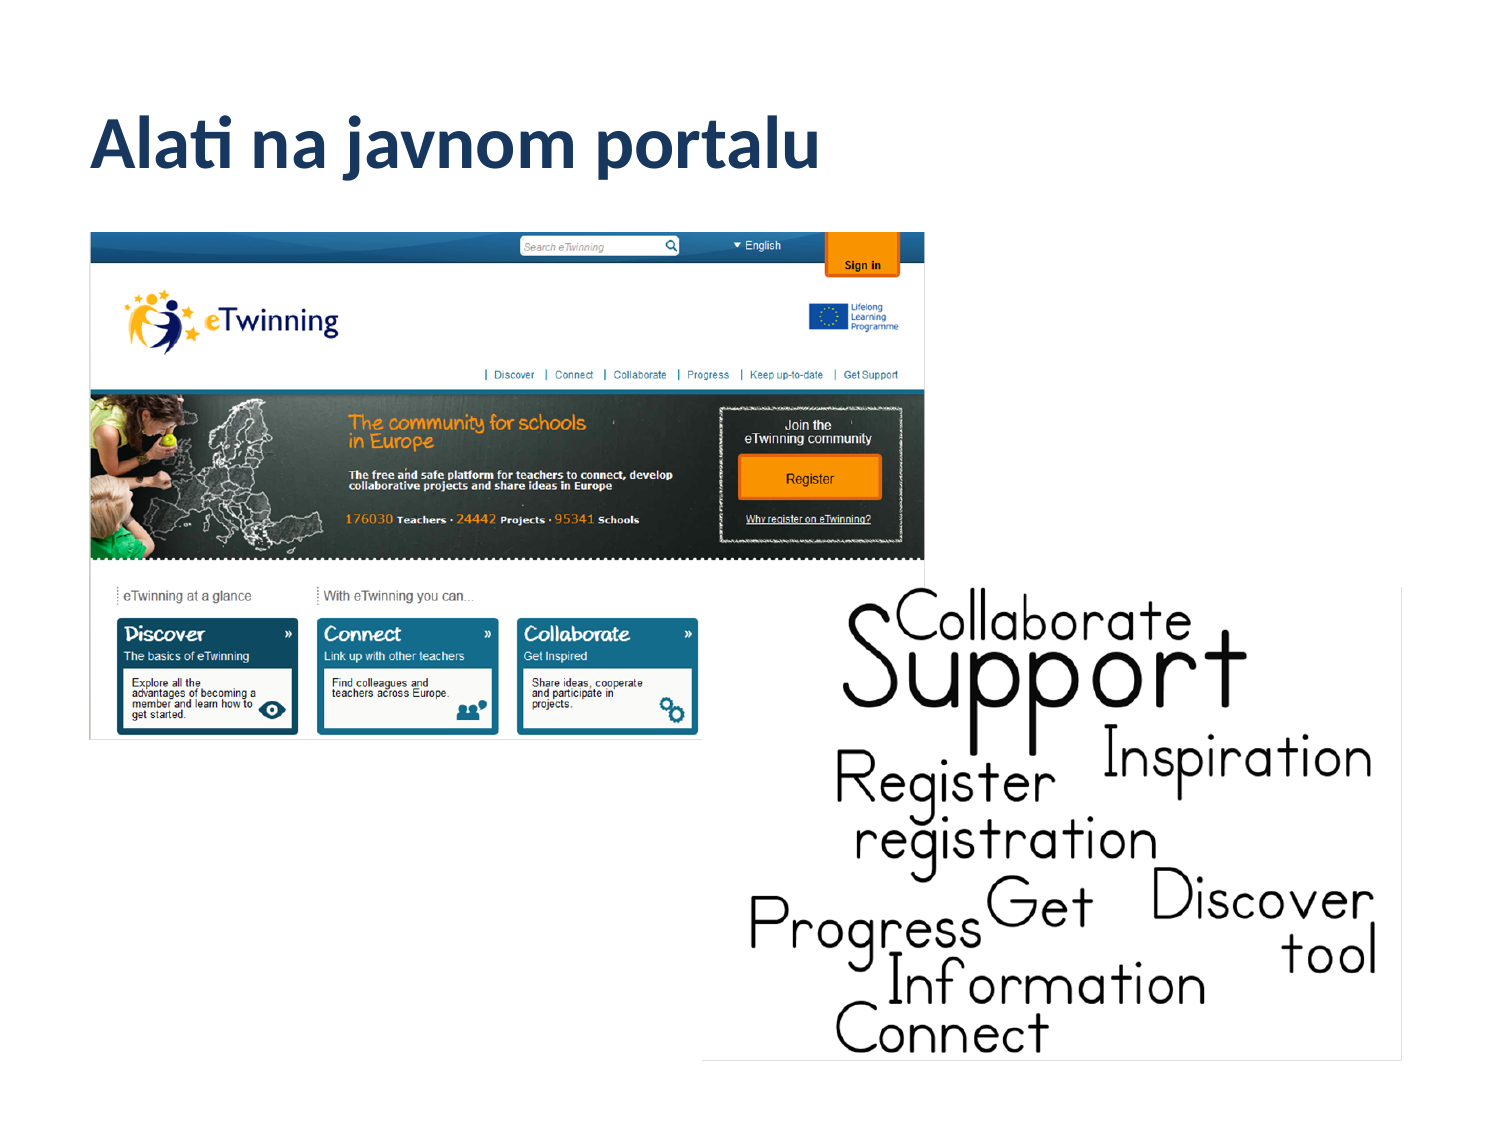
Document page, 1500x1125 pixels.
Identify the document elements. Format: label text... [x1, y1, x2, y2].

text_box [88, 231, 1402, 1062]
title Alati na javnom portalu [74, 44, 1294, 233]
